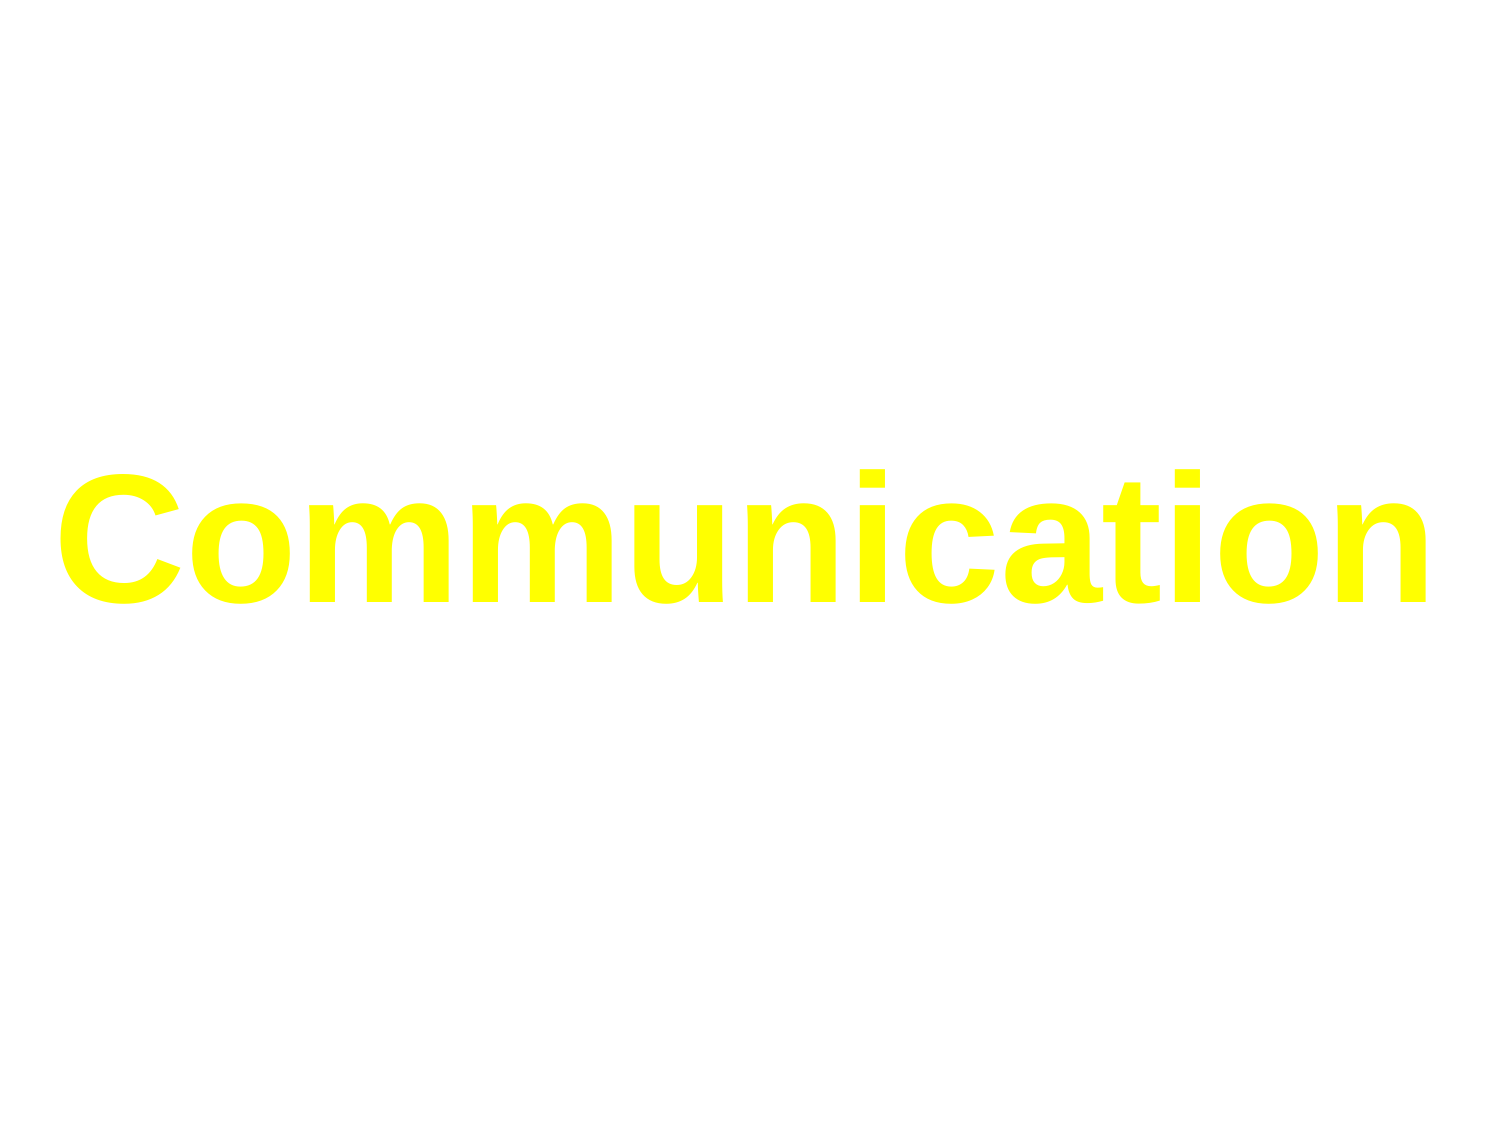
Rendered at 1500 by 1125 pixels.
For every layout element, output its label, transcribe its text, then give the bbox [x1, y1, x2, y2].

text_box Communication [39, 411, 1463, 647]
